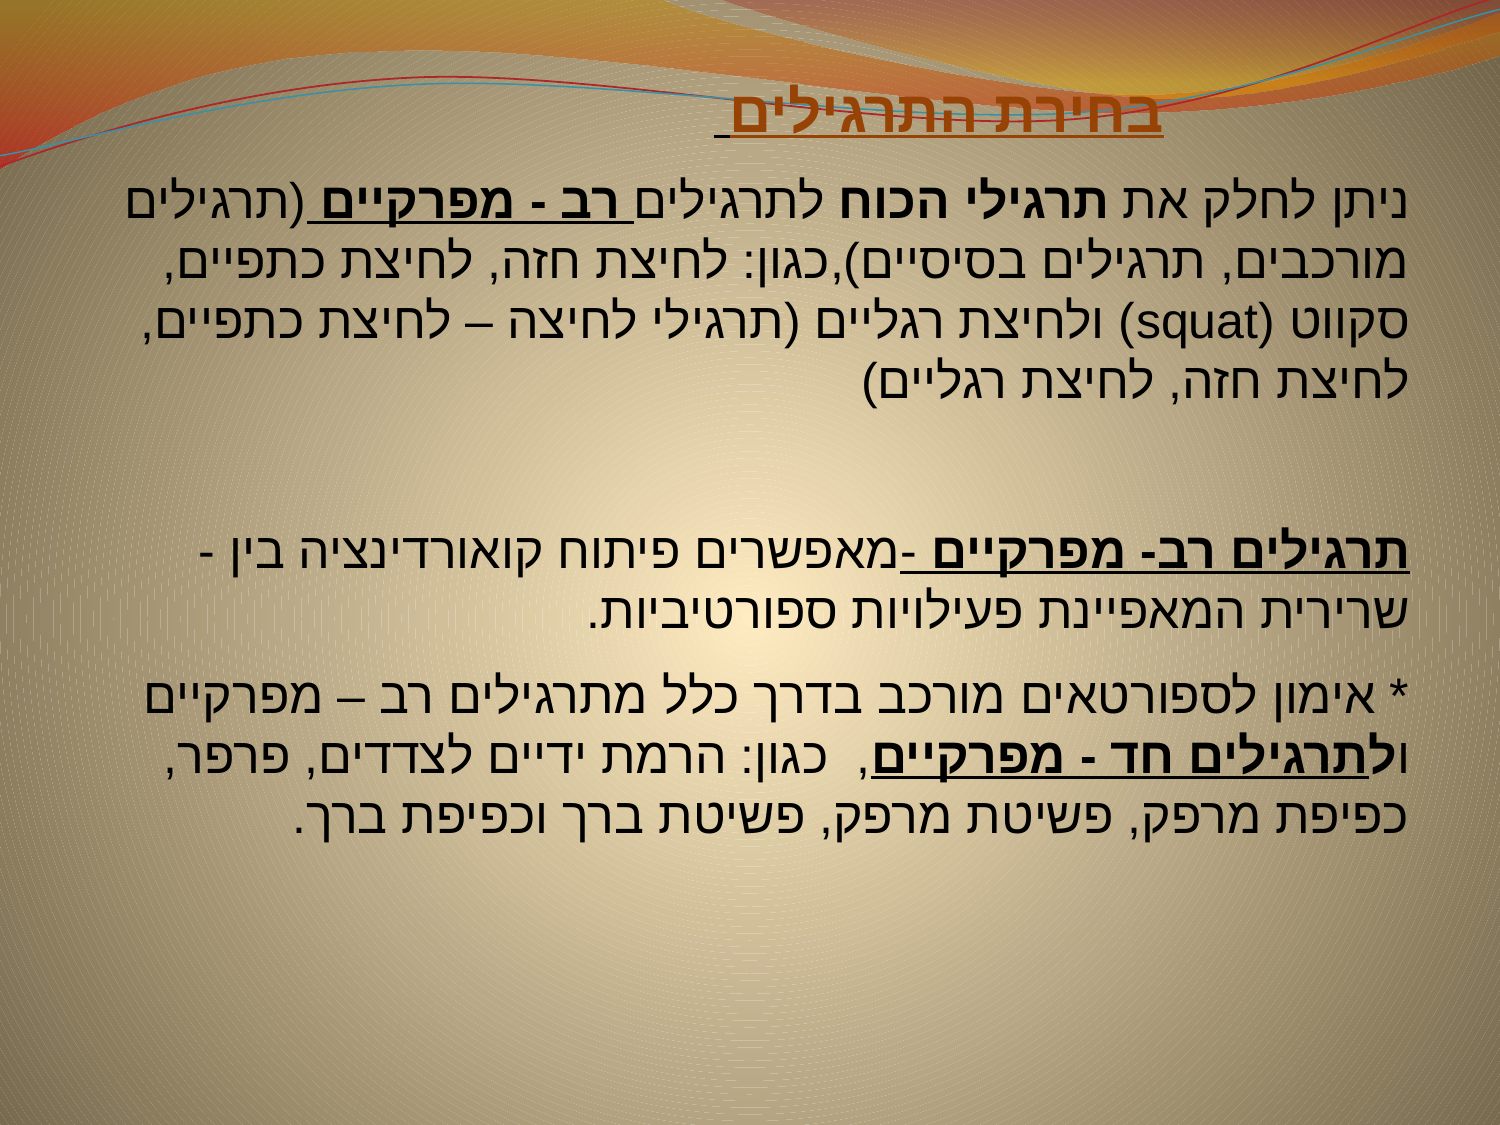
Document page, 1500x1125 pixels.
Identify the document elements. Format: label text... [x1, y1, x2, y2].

list בחירת התרגילים ניתן לחלק את תרגילי הכוח לתרגילים רב - מפרקיים (תרגילים מורכבים, תרגילים בסיסיים),כגון: לחיצת חזה, לחיצת כתפיים, סקווט (squat) ולחיצת רגליים (תרגילי לחיצה – לחיצת כתפיים, לחיצת חזה, לחיצת רגליים) תרגילים רב- מפרקיים -מאפשרים פיתוח קואורדינציה בין - שרירית המאפיינת פעילויות ספורטיביות. * אימון לספורטאים מורכב בדרך כלל מתרגילים רב – מפרקיים ולתרגילים חד - מפרקיים, כגון: הרמת ידיים לצדדים, פרפר, כפיפת מרפק, פשיטת מרפק, פשיטת ברך וכפיפת ברך. [75, 66, 1425, 1038]
